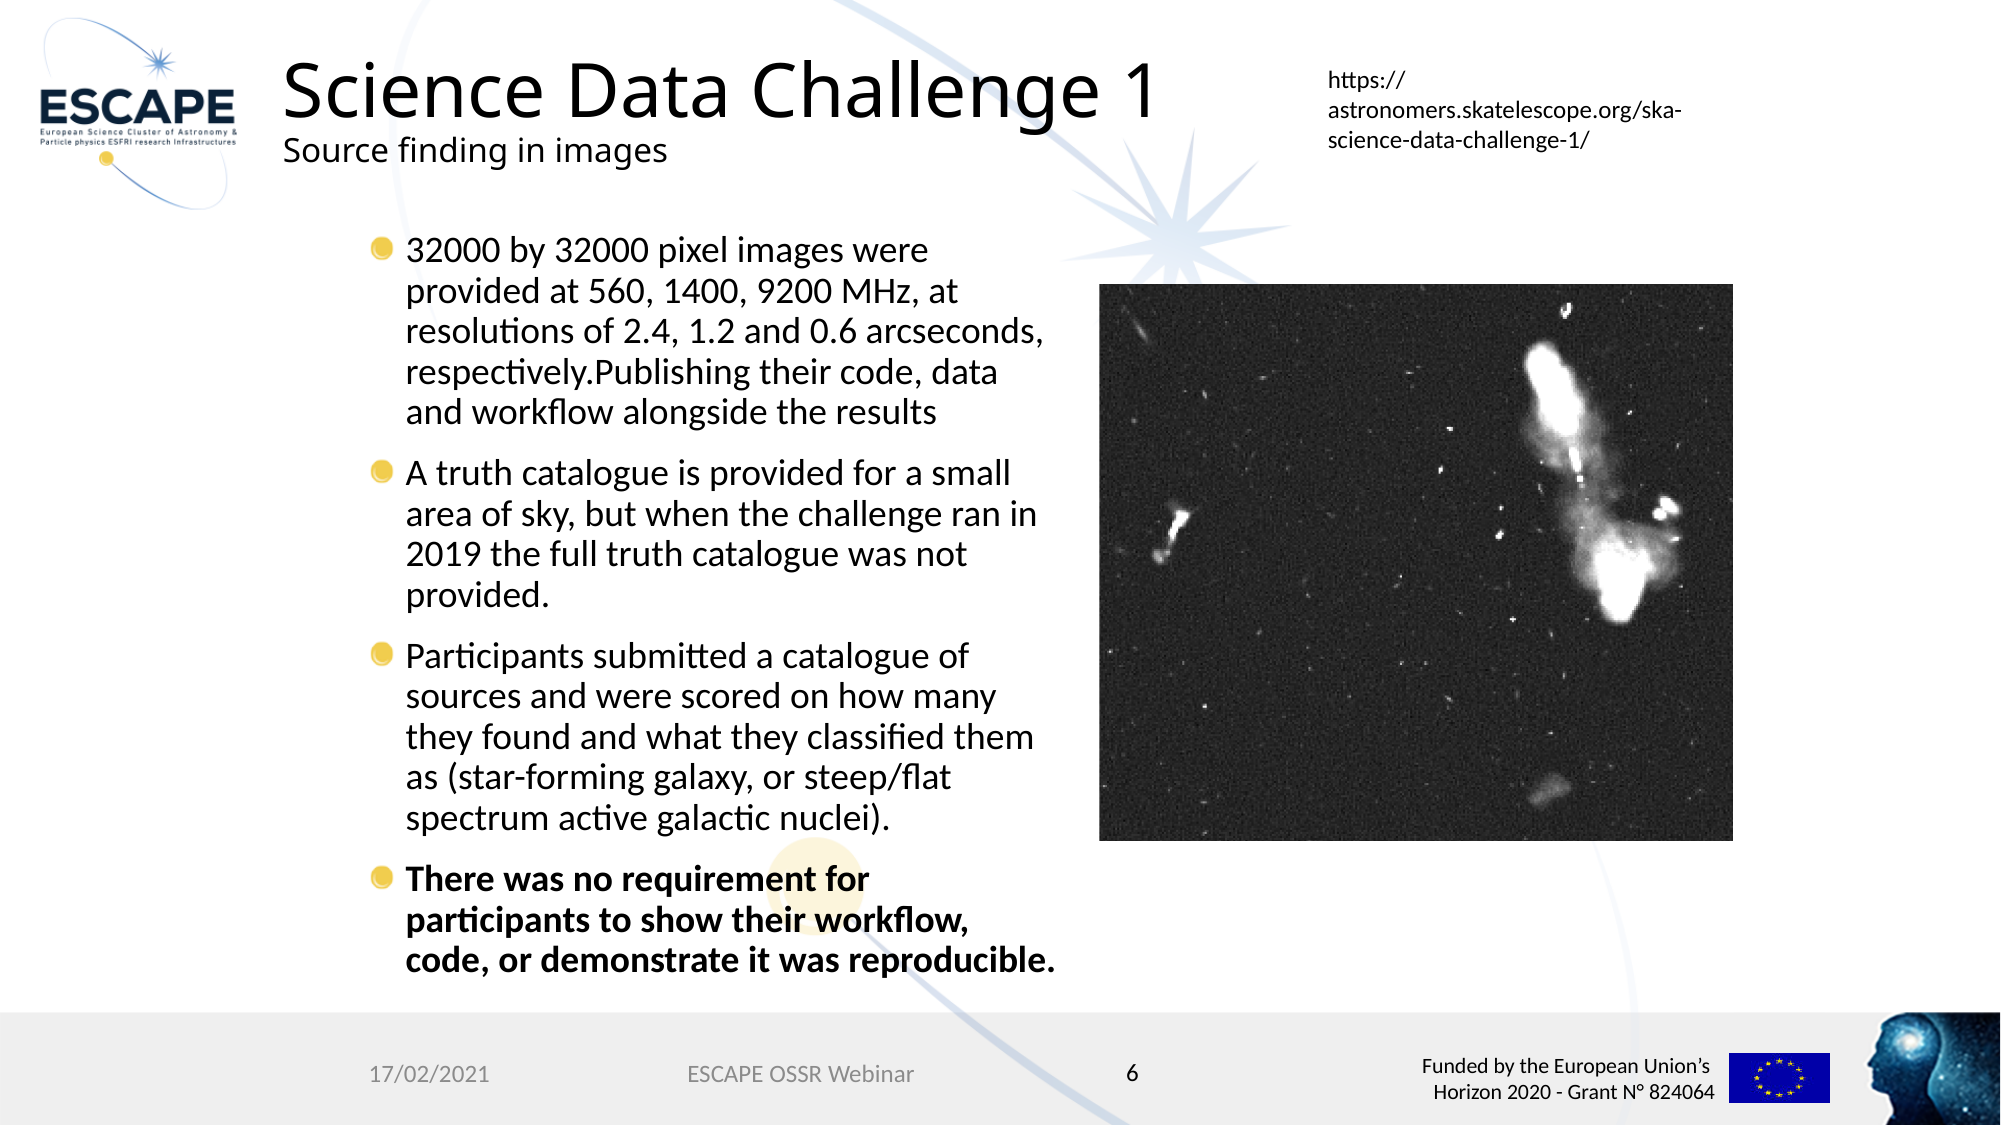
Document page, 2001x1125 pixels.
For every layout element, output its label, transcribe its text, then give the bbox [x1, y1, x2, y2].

footer ESCAPE OSSR Webinar [571, 1042, 1032, 1103]
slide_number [353, 1042, 546, 1103]
slide_number 6 [1072, 1041, 1193, 1101]
title Science Data Challenge 1 Source finding in images [267, 26, 1863, 196]
picture [0, 0, 2001, 1125]
text_box https://astronomers.skatelescope.org/ska-science-data-challenge-1/ [1313, 56, 1733, 161]
list 32000 by 32000 pixel images were provided at 560, 1400, 9200 MHz, at resolutions of 2.4, 1.2 and 0.6 arcseconds, respectively.Publishing their code, data and workflow alongside the results A truth catalogue is provided for a small area of sky, but when the challenge ran in 2019 the full truth catalogue was not provided. Participants submitted a catalogue of sources and were scored on how many they found and what they classified them as (star-forming galaxy, or steep/flat spectrum active galactic nuclei). There was no requirement for participants to show their workflow, code, or demonstrate it was reproducible. [353, 222, 1075, 1014]
